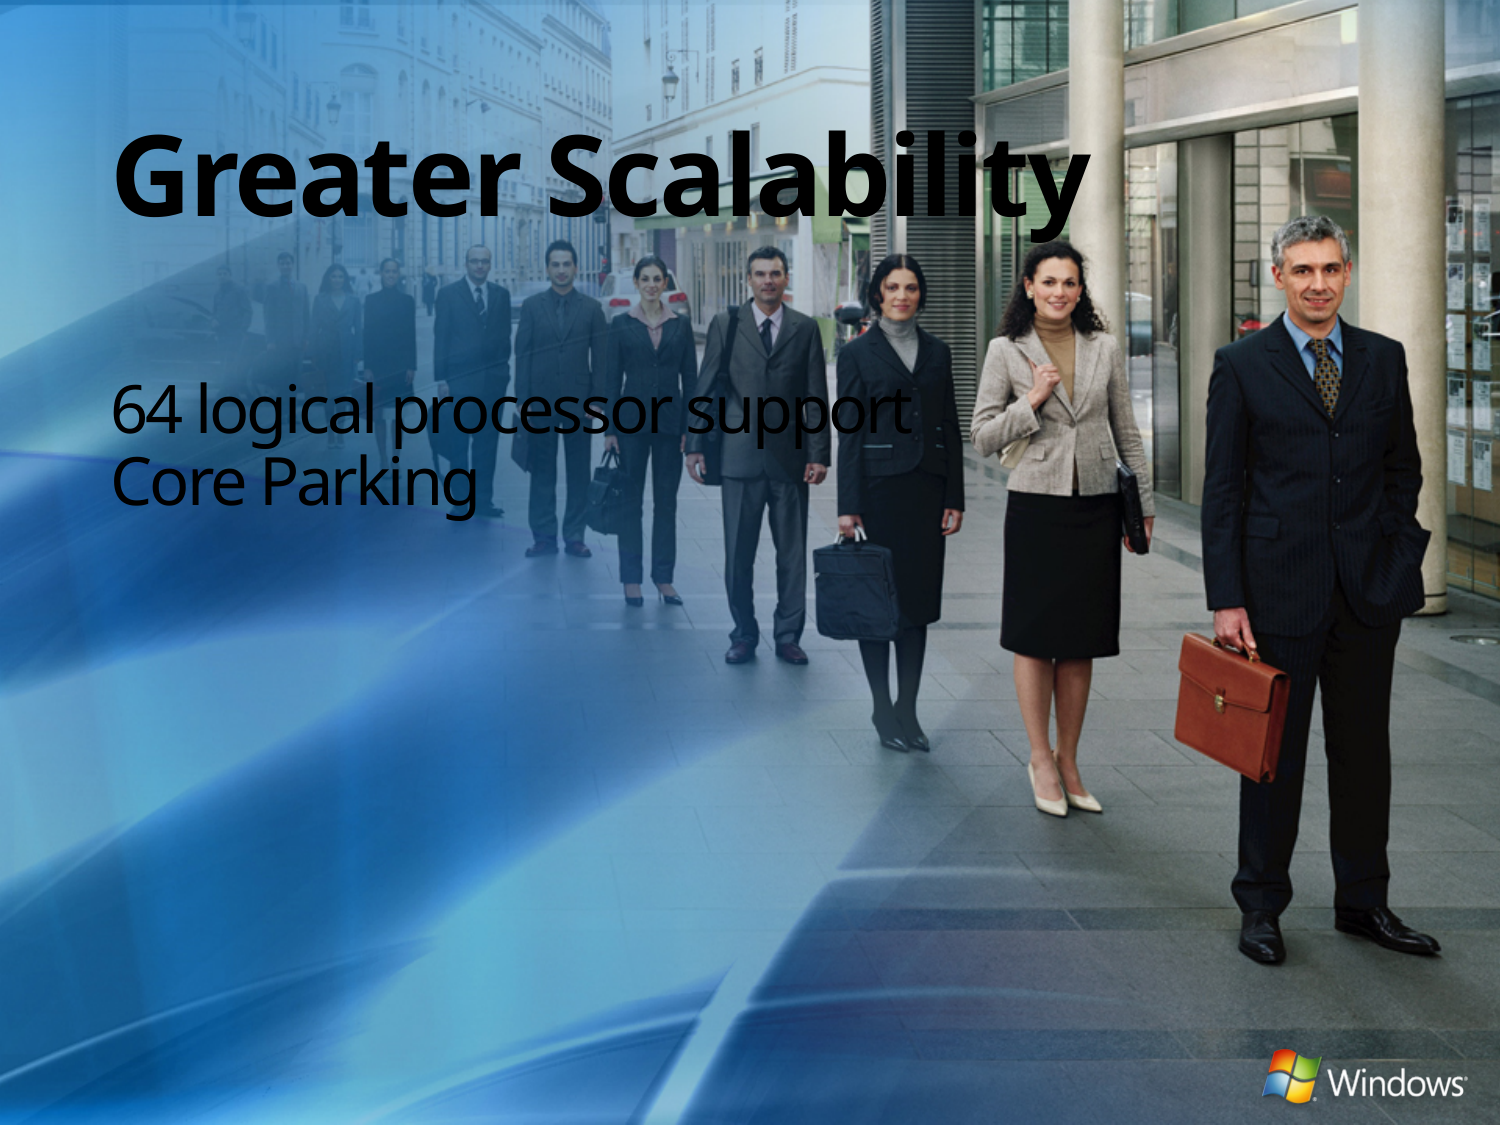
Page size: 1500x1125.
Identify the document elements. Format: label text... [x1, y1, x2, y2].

picture [0, 0, 1500, 1125]
title Greater Scalability 64 logical processor support Core Parking [110, 119, 1416, 370]
